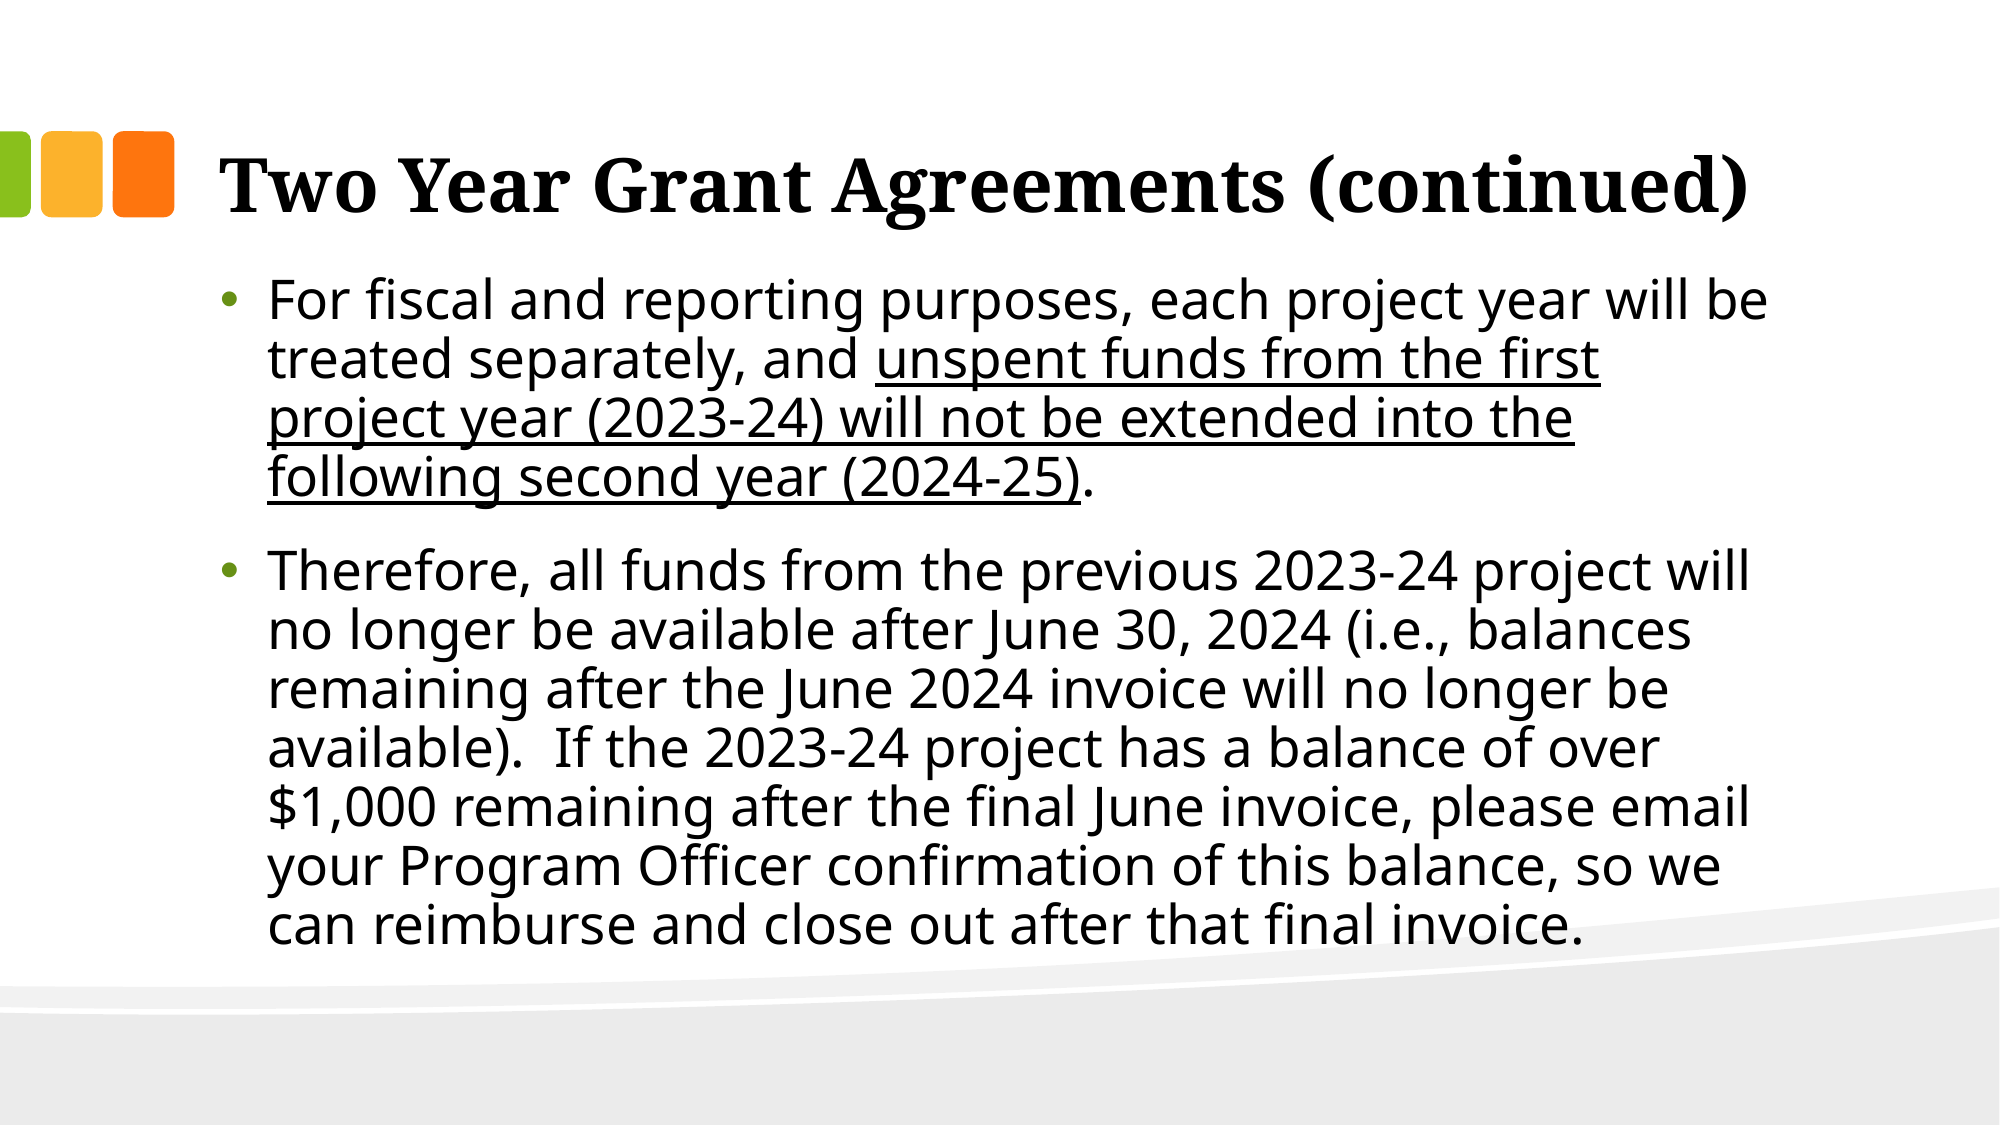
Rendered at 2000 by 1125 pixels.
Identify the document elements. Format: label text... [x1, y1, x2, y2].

title Two Year Grant Agreements (continued) [199, 24, 1800, 238]
list For fiscal and reporting purposes, each project year will be treated separately, and unspent funds from the first project year (2023-24) will not be extended into the following second year (2024-25). Therefore, all funds from the previous 2023-24 project will no longer be available after June 30, 2024 (i.e., balances remaining after the June 2024 invoice will no longer be available). If the 2023-24 project has a balance of over $1,000 remaining after the final June invoice, please email your Program Officer confirmation of this balance, so we can reimburse and close out after that final invoice. [199, 262, 1800, 1013]
